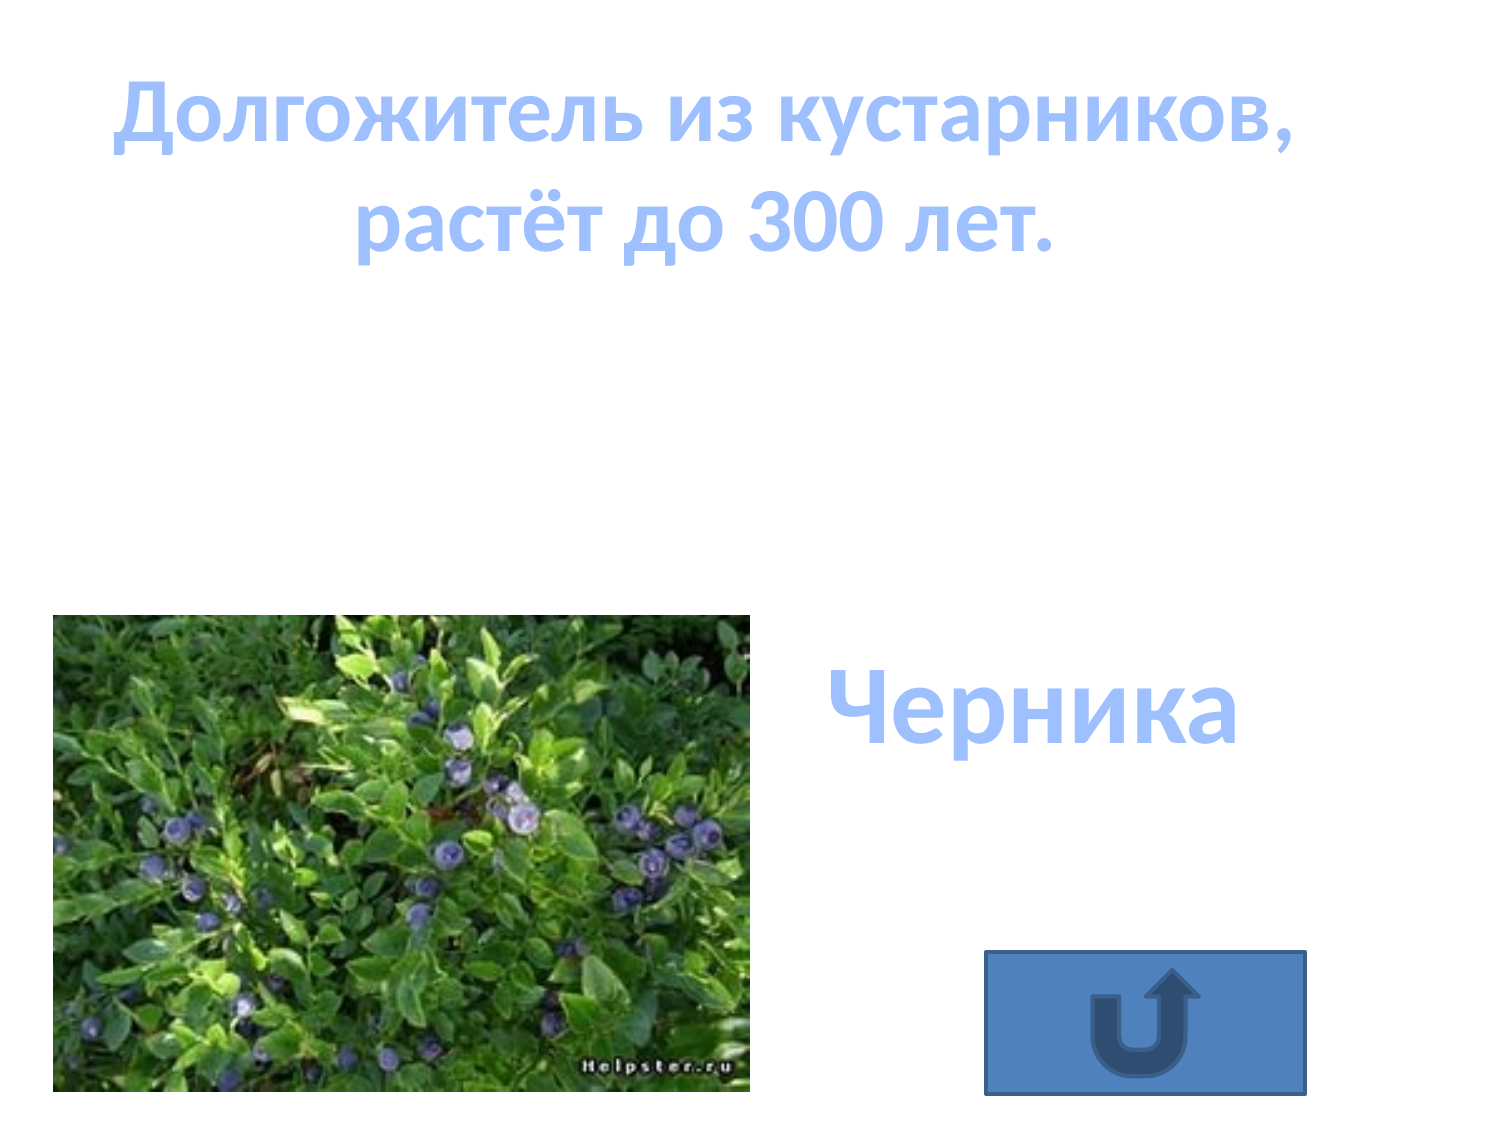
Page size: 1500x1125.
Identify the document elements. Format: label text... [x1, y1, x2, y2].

text_box Долгожитель из кустарников, растёт до 300 лет. [98, 42, 1334, 278]
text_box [52, 615, 1259, 1093]
text_box [1261, 950, 1307, 1096]
